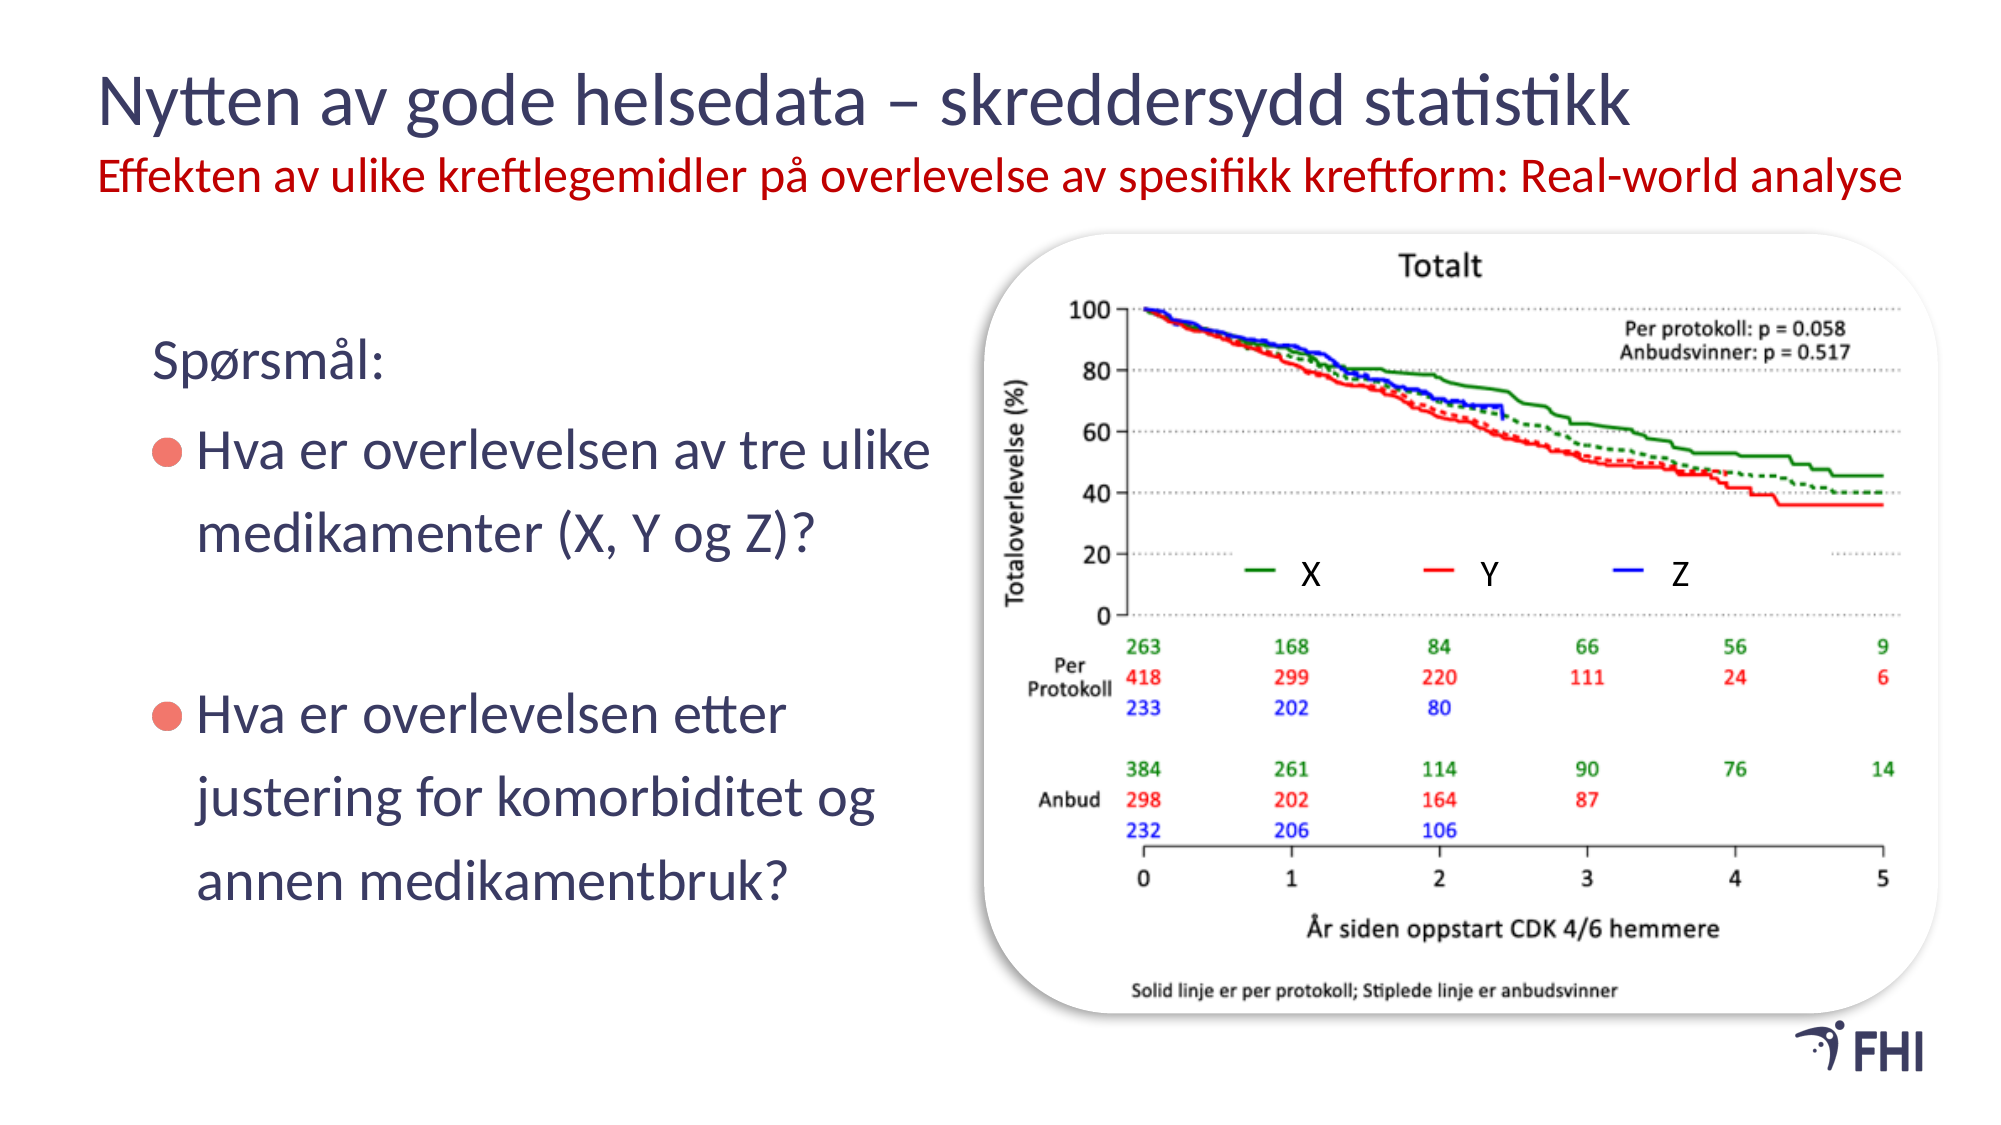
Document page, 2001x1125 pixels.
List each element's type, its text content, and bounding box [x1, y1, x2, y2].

text_box Spørsmål: Hva er overlevelsen av tre ulike medikamenter (X, Y og Z)? Hva er overlevelsen etter justering for komorbiditet og annen medikamentbruk? [137, 299, 984, 989]
picture [984, 233, 1944, 1099]
text_box Effekten av ulike kreftlegemidler på overlevelse av spesifikk kreftform: Real-world analyse [97, 142, 2000, 272]
picture [152, 689, 182, 731]
picture [152, 425, 182, 467]
text_box Nytten av gode helsedata – skreddersydd statistikk [97, 60, 1879, 142]
